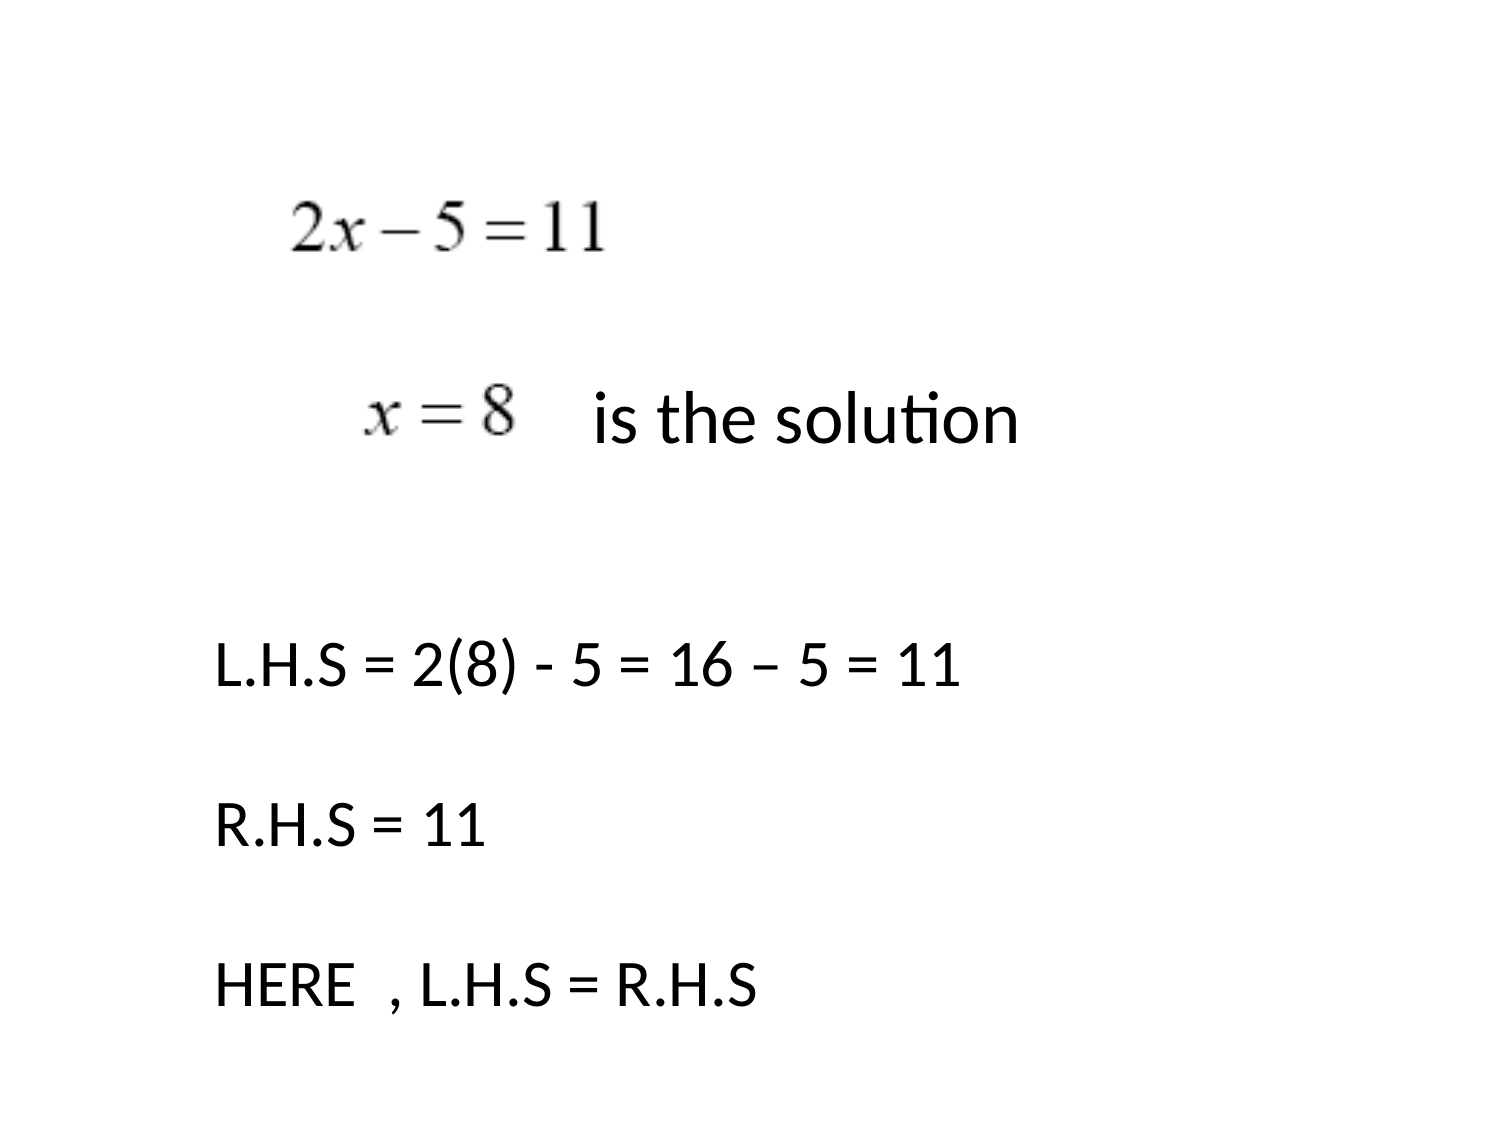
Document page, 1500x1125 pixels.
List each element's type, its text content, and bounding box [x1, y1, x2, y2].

text_box L.H.S = 2(8) - 5 = 16 – 5 = 11 R.H.S = 11 HERE , L.H.S = R.H.S [200, 612, 1300, 1027]
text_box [265, 173, 1154, 476]
